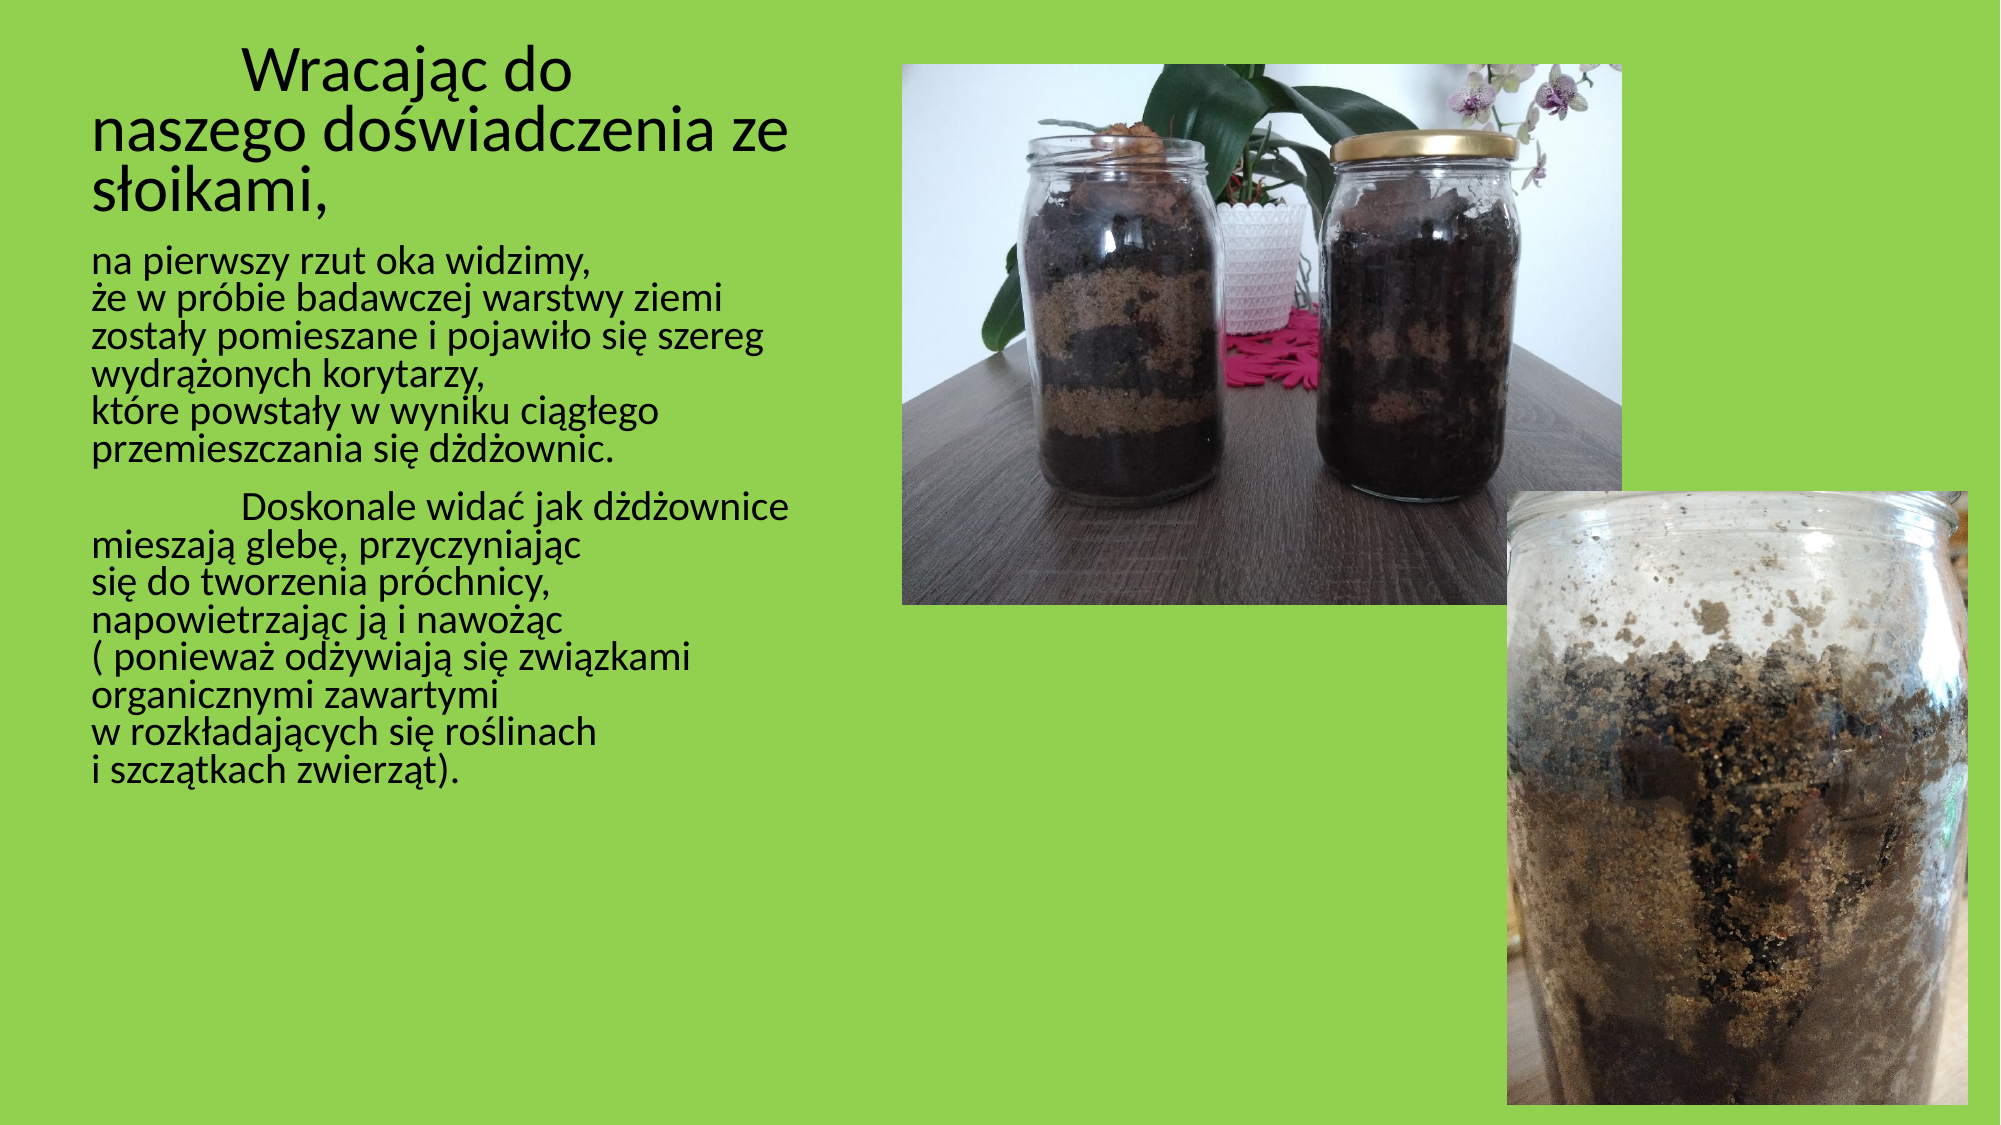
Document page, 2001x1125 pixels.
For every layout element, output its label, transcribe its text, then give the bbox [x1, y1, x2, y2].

list Wracając do naszego doświadczenia ze słoikami, na pierwszy rzut oka widzimy, że w próbie badawczej warstwy ziemi zostały pomieszane i pojawiło się szereg wydrążonych korytarzy, które powstały w wyniku ciągłego przemieszczania się dżdżownic. Doskonale widać jak dżdżownice mieszają glebę, przyczyniając się do tworzenia próchnicy, napowietrzając ją i nawożąc ( ponieważ odżywiają się związkami organicznymi zawartymi w rozkładających się roślinach i szczątkach zwierząt). [76, 35, 806, 1055]
picture [902, 64, 1968, 1105]
